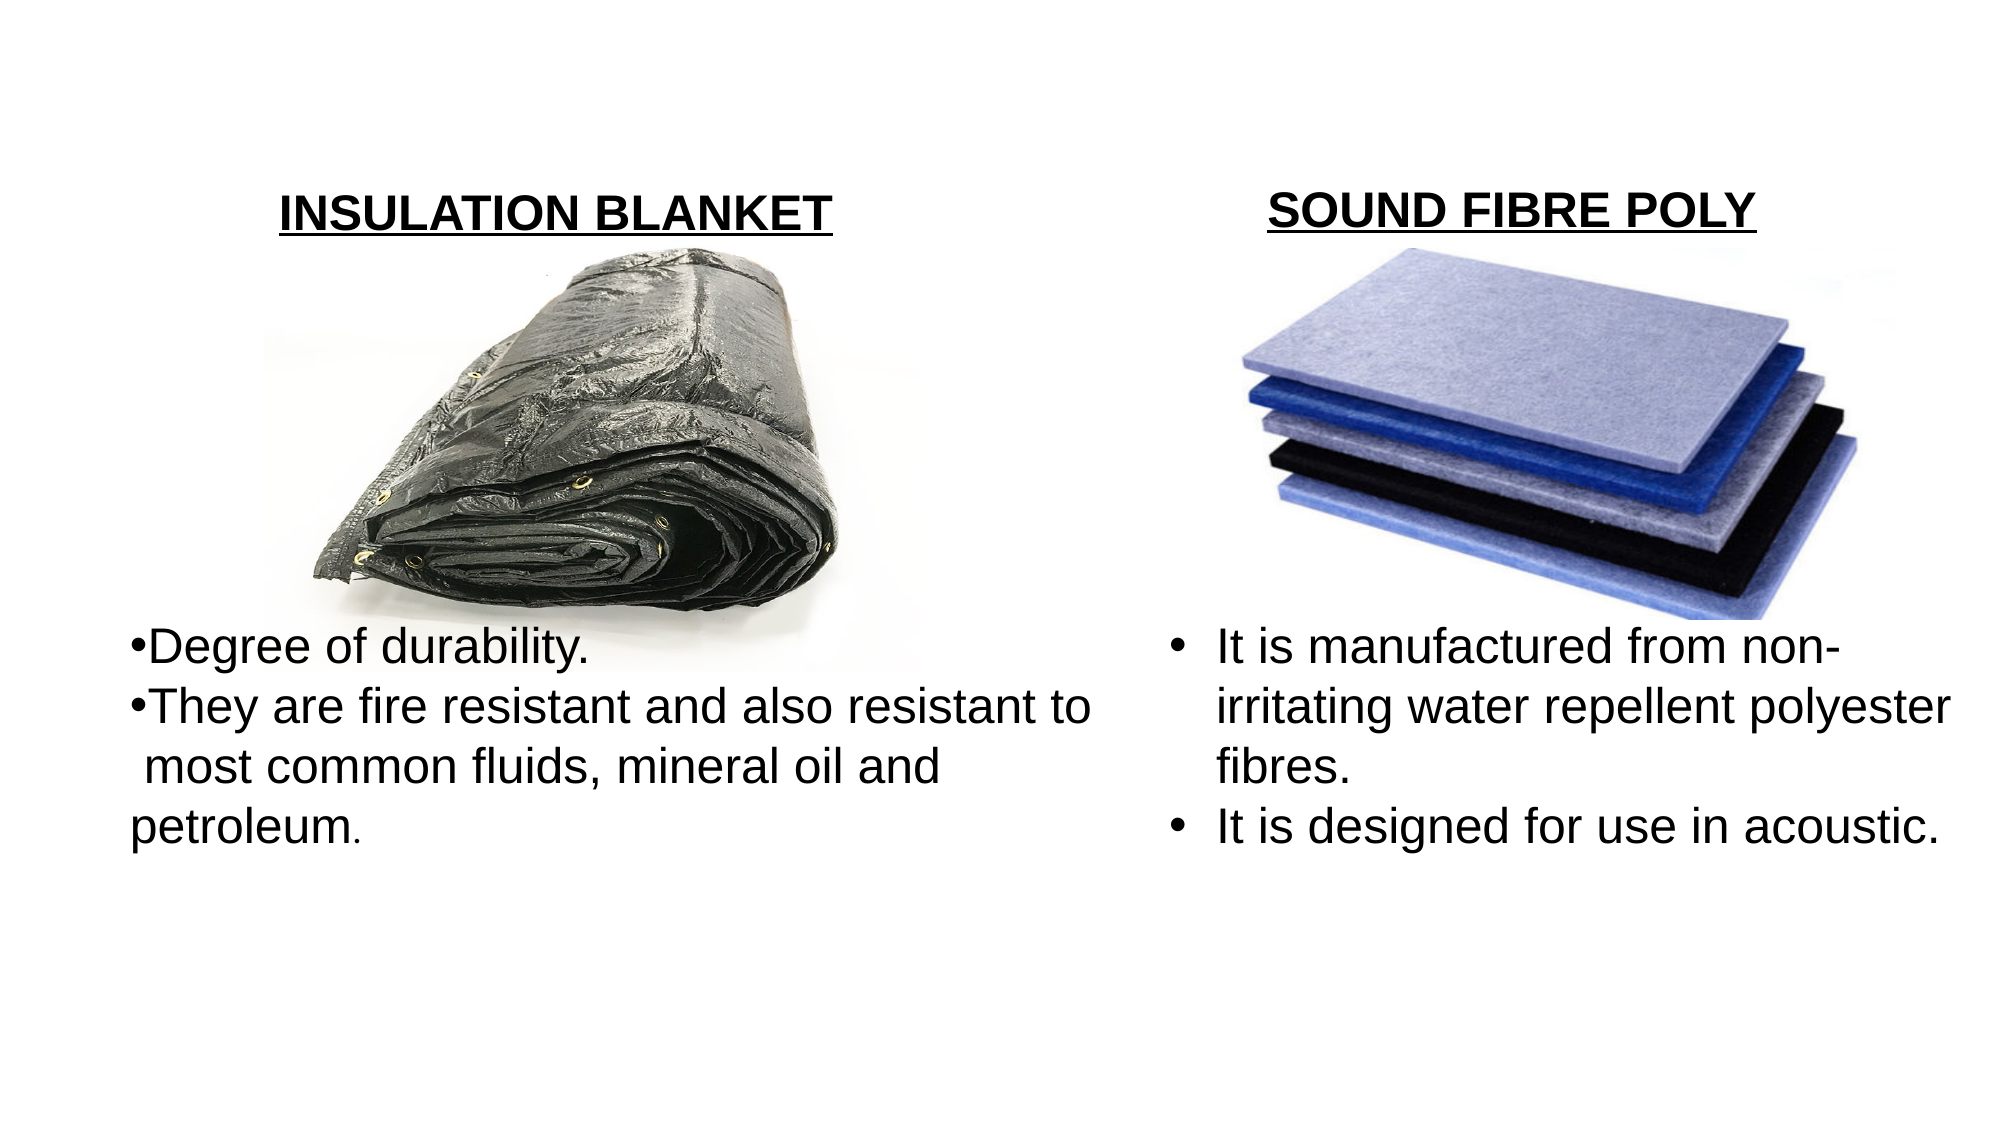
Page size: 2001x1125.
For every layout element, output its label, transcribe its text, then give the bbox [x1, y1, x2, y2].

picture [264, 220, 919, 672]
picture [1220, 248, 1896, 620]
text_box SOUND FIBRE POLY [1252, 169, 1782, 245]
text_box Degree of durability. They are fire resistant and also resistant to most common fluids, mineral oil and petroleum. [115, 606, 1176, 862]
text_box It is manufactured from non-irritating water repellent polyester fibres. It is designed for use in acoustic. [1176, 606, 2000, 862]
text_box INSULATION BLANKET [264, 173, 856, 220]
